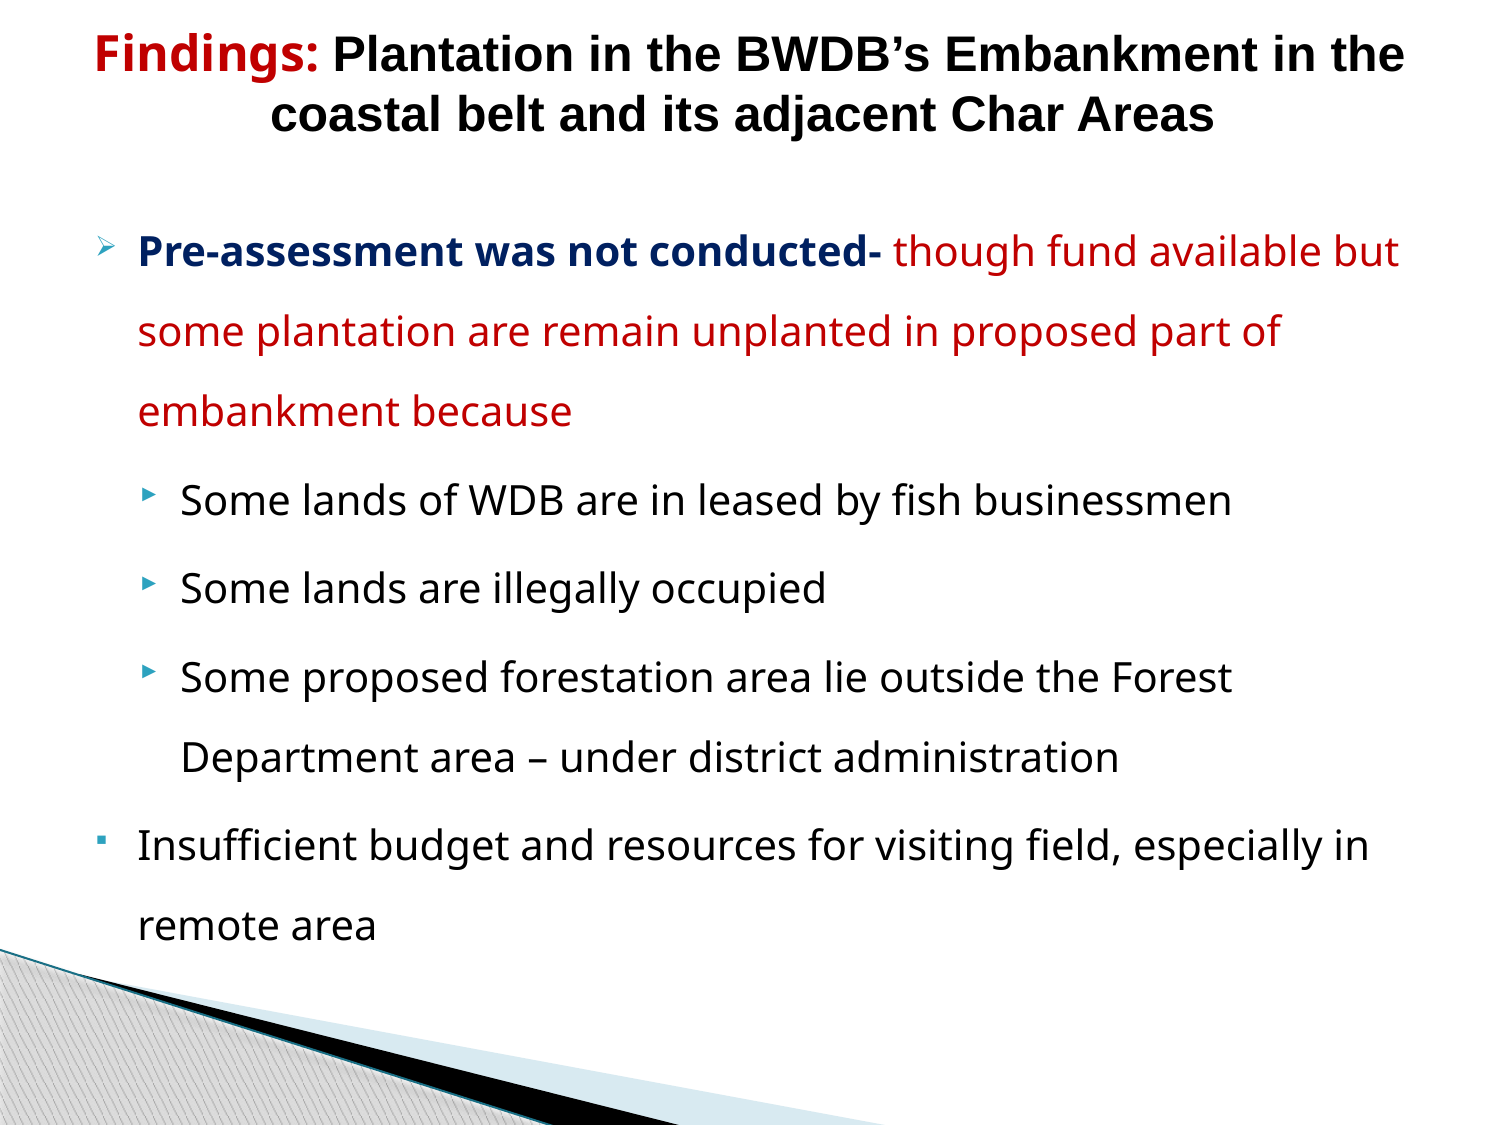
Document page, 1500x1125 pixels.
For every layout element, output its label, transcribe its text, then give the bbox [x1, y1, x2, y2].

list Pre-assessment was not conducted- though fund available but some plantation are remain unplanted in proposed part of embankment because Some lands of WDB are in leased by fish businessmen Some lands are illegally occupied Some proposed forestation area lie outside the Forest Department area – under district administration Insufficient budget and resources for visiting field, especially in remote area [62, 187, 1463, 1125]
text_box Findings: Plantation in the BWDB’s Embankment in the coastal belt and its adjacent Char Areas [0, 0, 1500, 163]
